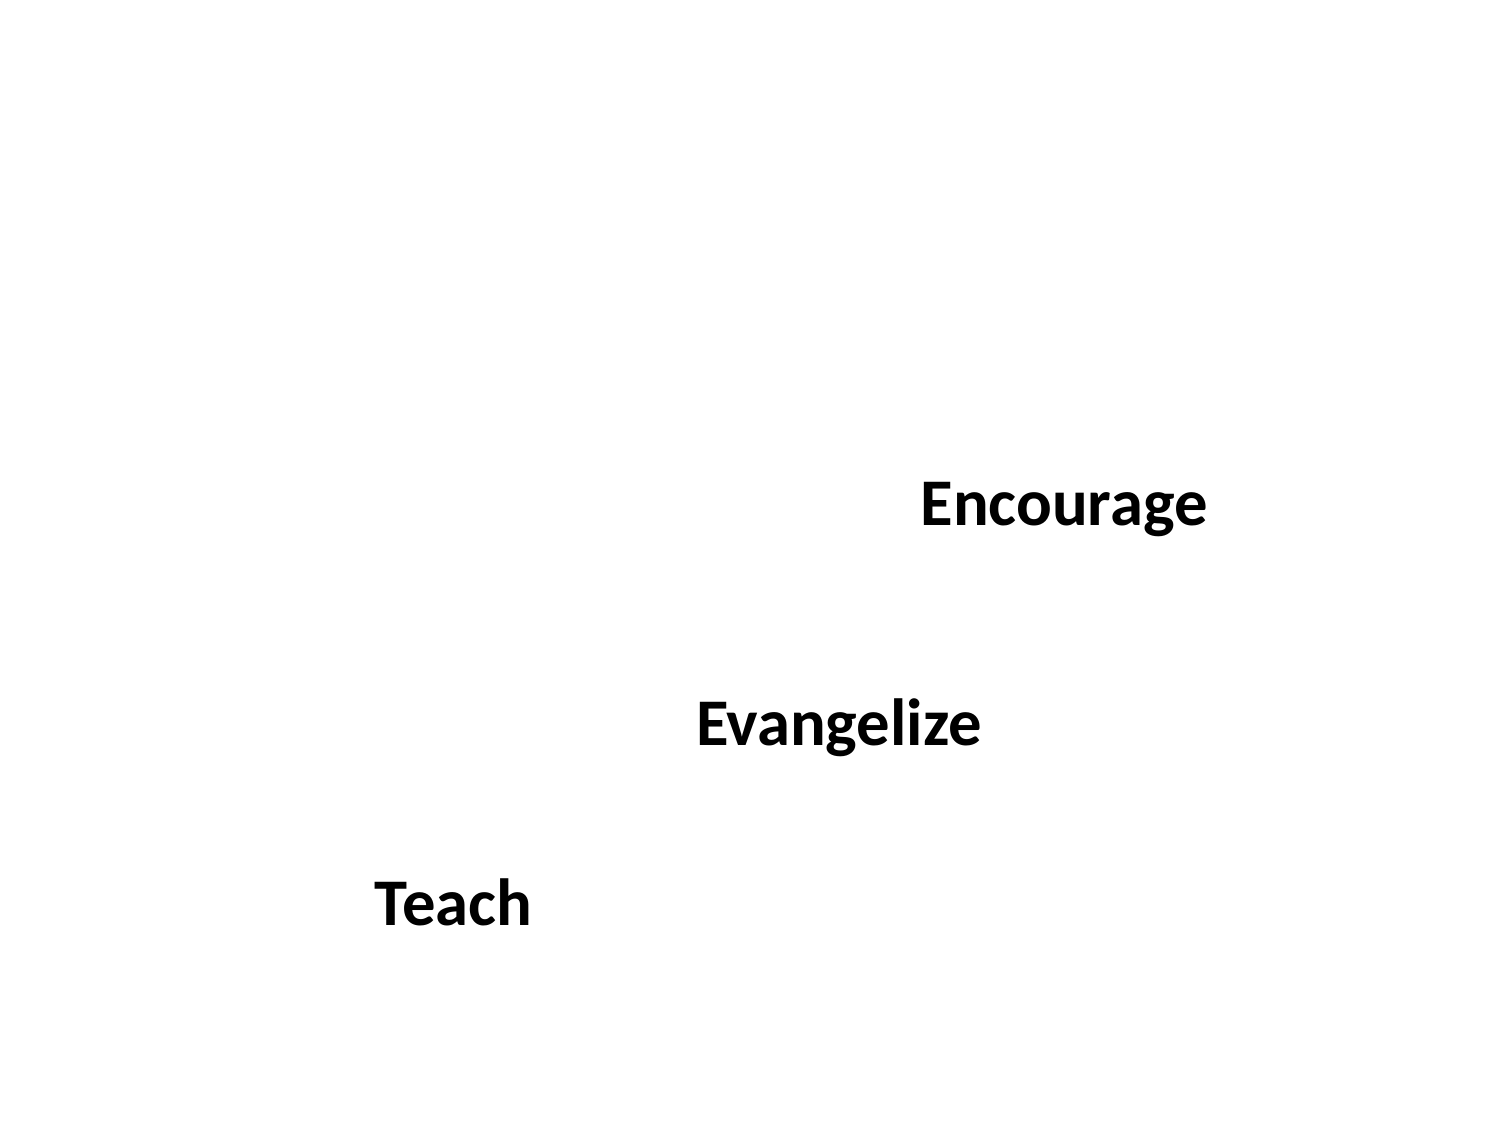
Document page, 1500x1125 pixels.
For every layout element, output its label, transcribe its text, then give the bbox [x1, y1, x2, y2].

text_box Teach [359, 851, 649, 947]
text_box Encourage [905, 451, 1356, 547]
text_box Evangelize [681, 671, 1131, 766]
